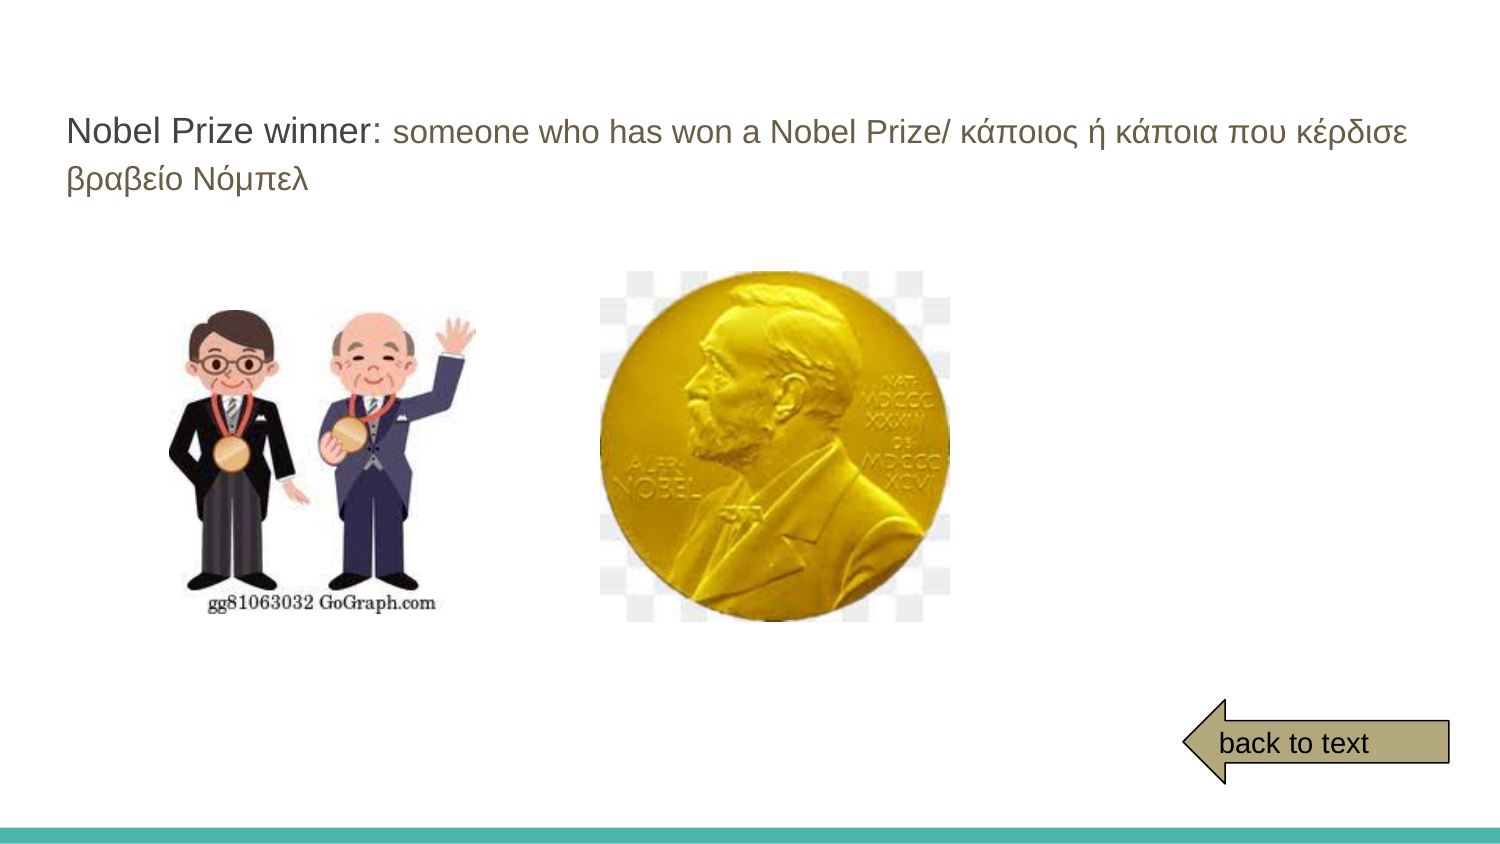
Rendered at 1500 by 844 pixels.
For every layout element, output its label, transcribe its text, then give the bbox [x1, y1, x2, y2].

picture [599, 271, 951, 623]
picture [169, 310, 477, 615]
text_box back to text [1182, 699, 1449, 784]
list Nobel Prize winner: someone who has won a Nobel Prize/ κάποιος ή κάποια που κέρδισε βραβείο Νόμπελ [51, 84, 1449, 750]
